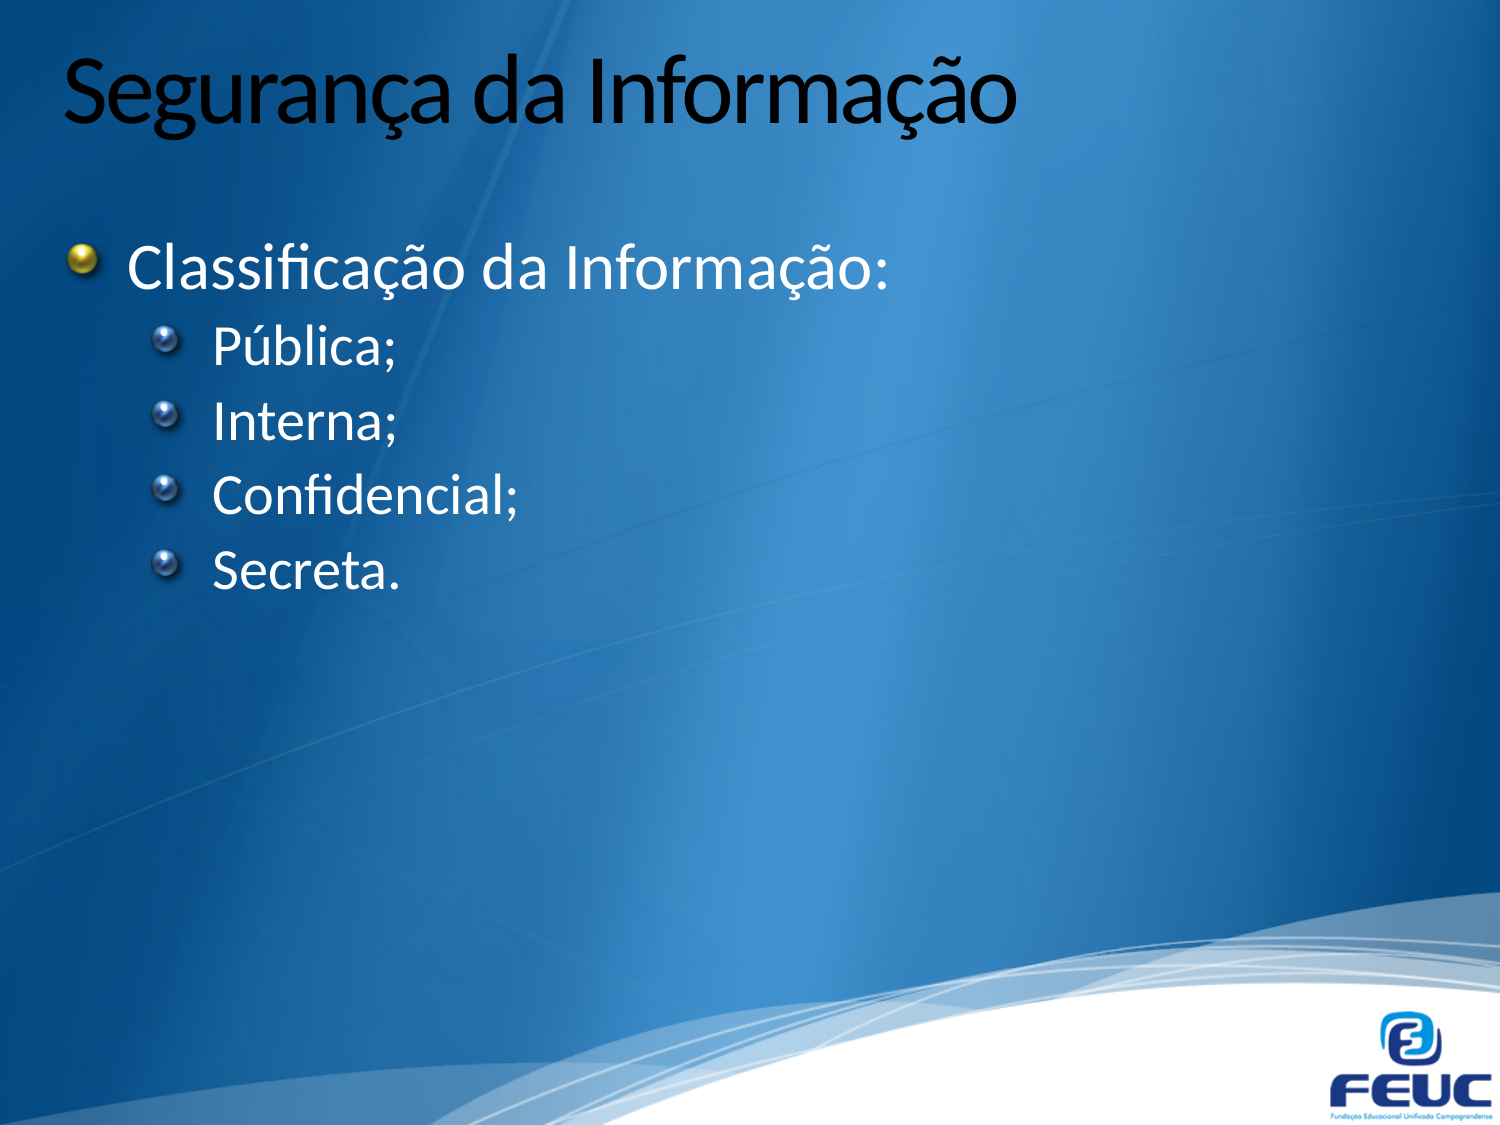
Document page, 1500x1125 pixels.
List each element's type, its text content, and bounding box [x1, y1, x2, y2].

picture [0, 0, 1500, 1125]
title Segurança da Informação [62, 37, 1438, 147]
list Classificação da Informação: Pública; Interna; Confidencial; Secreta. [62, 231, 1438, 616]
